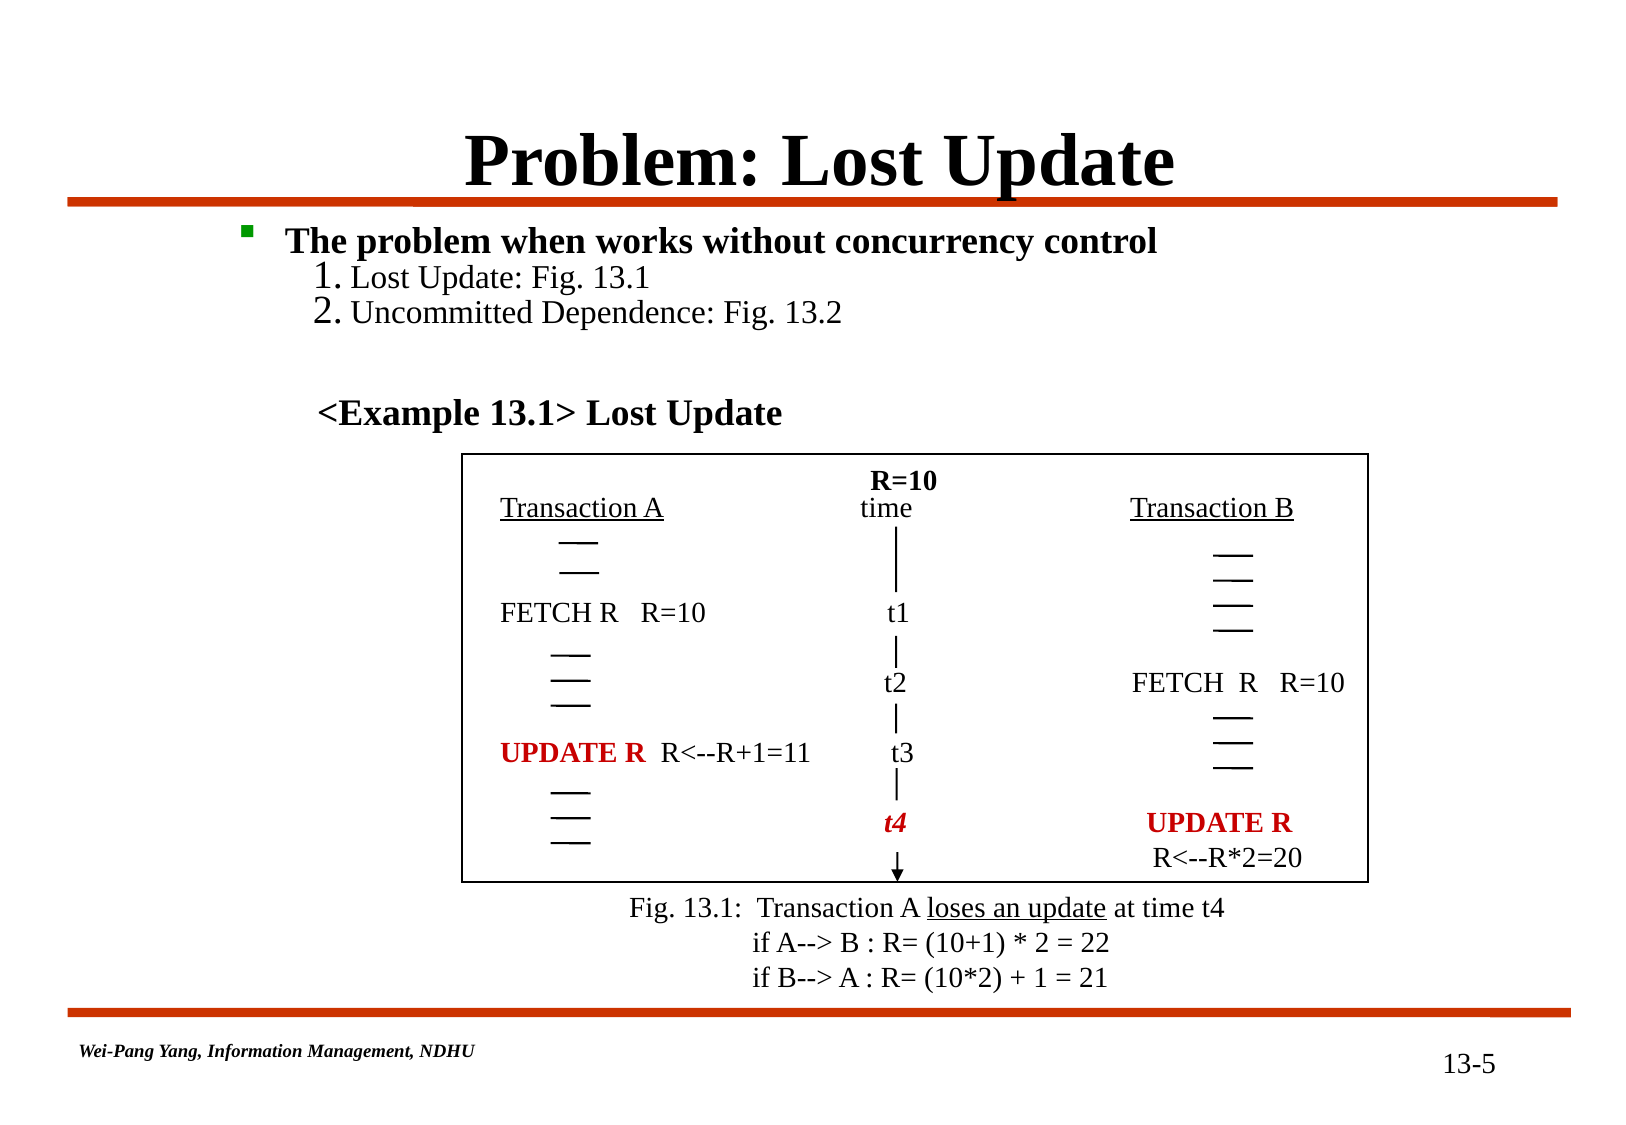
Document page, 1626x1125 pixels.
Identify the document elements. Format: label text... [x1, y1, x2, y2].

text_box Fig. 13.1: Transaction A loses an update at time t4 if A--> B : R= (10+1) * 2 = 22 if B--> A : R= (10*2) + 1 = 21 [614, 891, 1248, 1001]
list The problem when works without concurrency control Lost Update: Fig. 13.1 Uncommitted Dependence: Fig. 13.2 [147, 224, 1475, 988]
title Problem: Lost Update [150, 123, 1491, 188]
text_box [462, 454, 1368, 882]
text_box <Example 13.1> Lost Update [142, 399, 918, 438]
